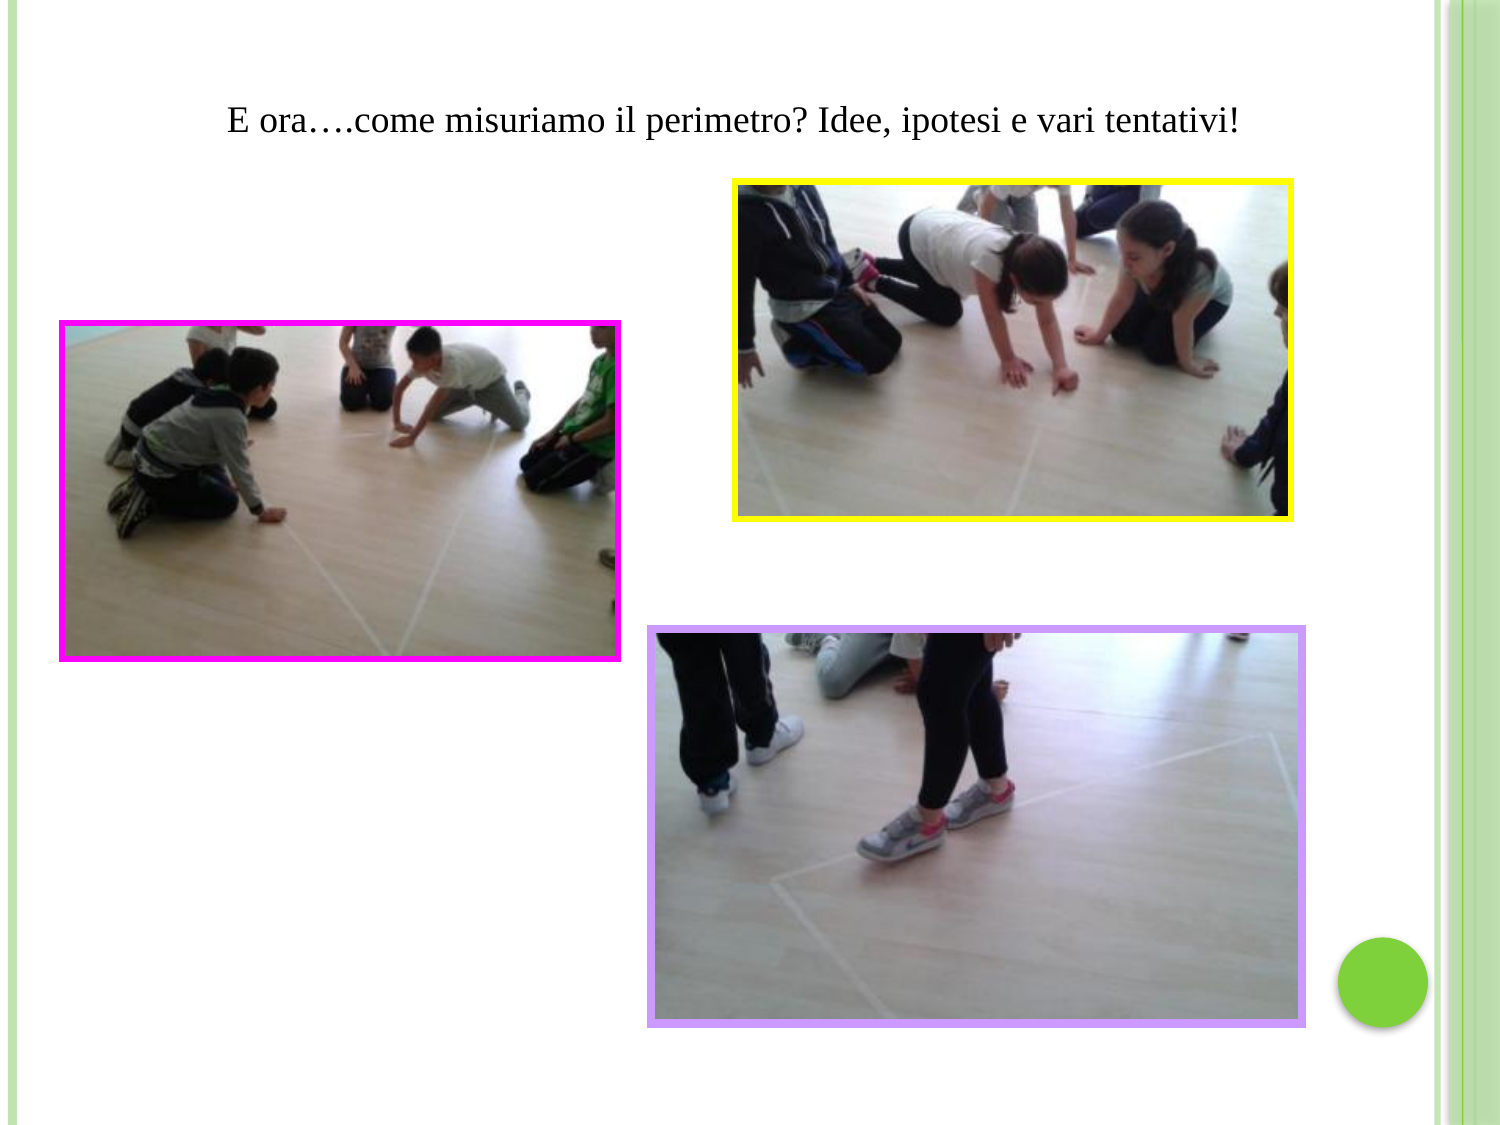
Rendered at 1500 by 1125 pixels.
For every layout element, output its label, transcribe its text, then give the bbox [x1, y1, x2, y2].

text_box E ora….come misuriamo il perimetro? Idee, ipotesi e vari tentativi! [149, 87, 1320, 148]
picture [654, 632, 1299, 1020]
picture [737, 184, 1289, 517]
picture [64, 325, 616, 657]
